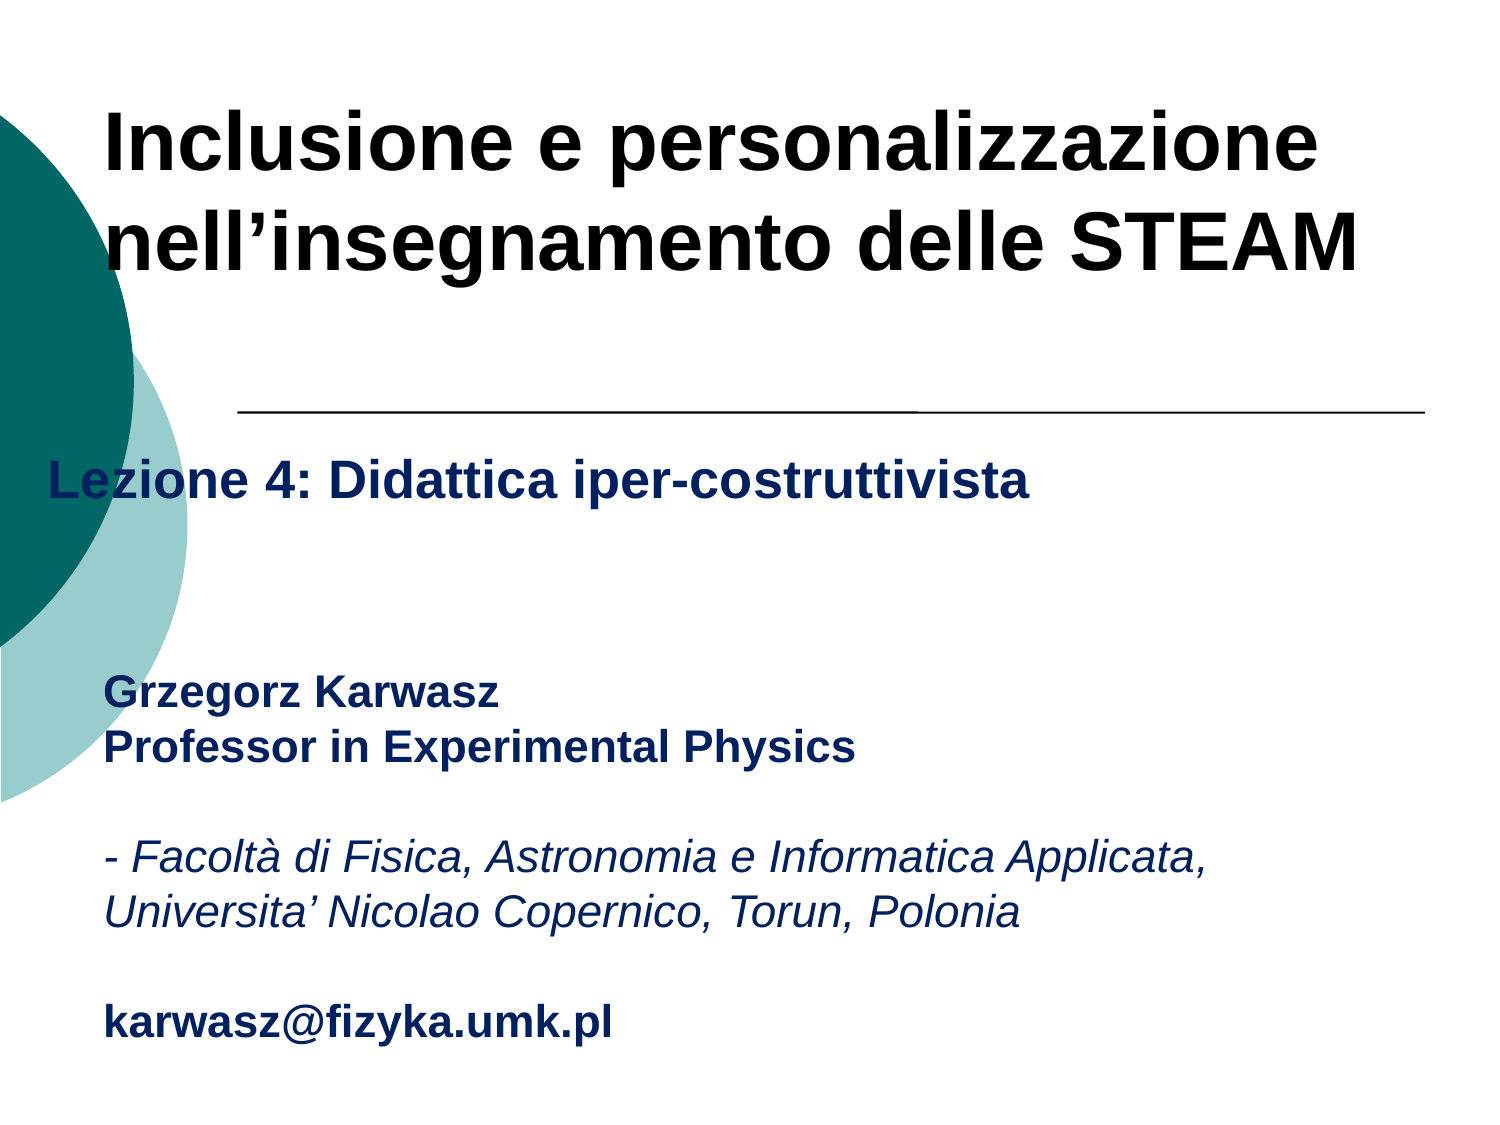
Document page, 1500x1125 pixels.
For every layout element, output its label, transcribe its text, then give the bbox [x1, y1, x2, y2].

title Inclusione e personalizzazione nell’insegnamento delle STEAM [88, 66, 1447, 308]
text_box Grzegorz Karwasz Professor in Experimental Physics - Facoltà di Fisica, Astronomia e Informatica Applicata, Universita’ Nicolao Copernico, Torun, Polonia karwasz@fizyka.umk.pl [88, 654, 1388, 1055]
text_box Lezione 4: Didattica iper-costruttivista [33, 436, 1333, 517]
